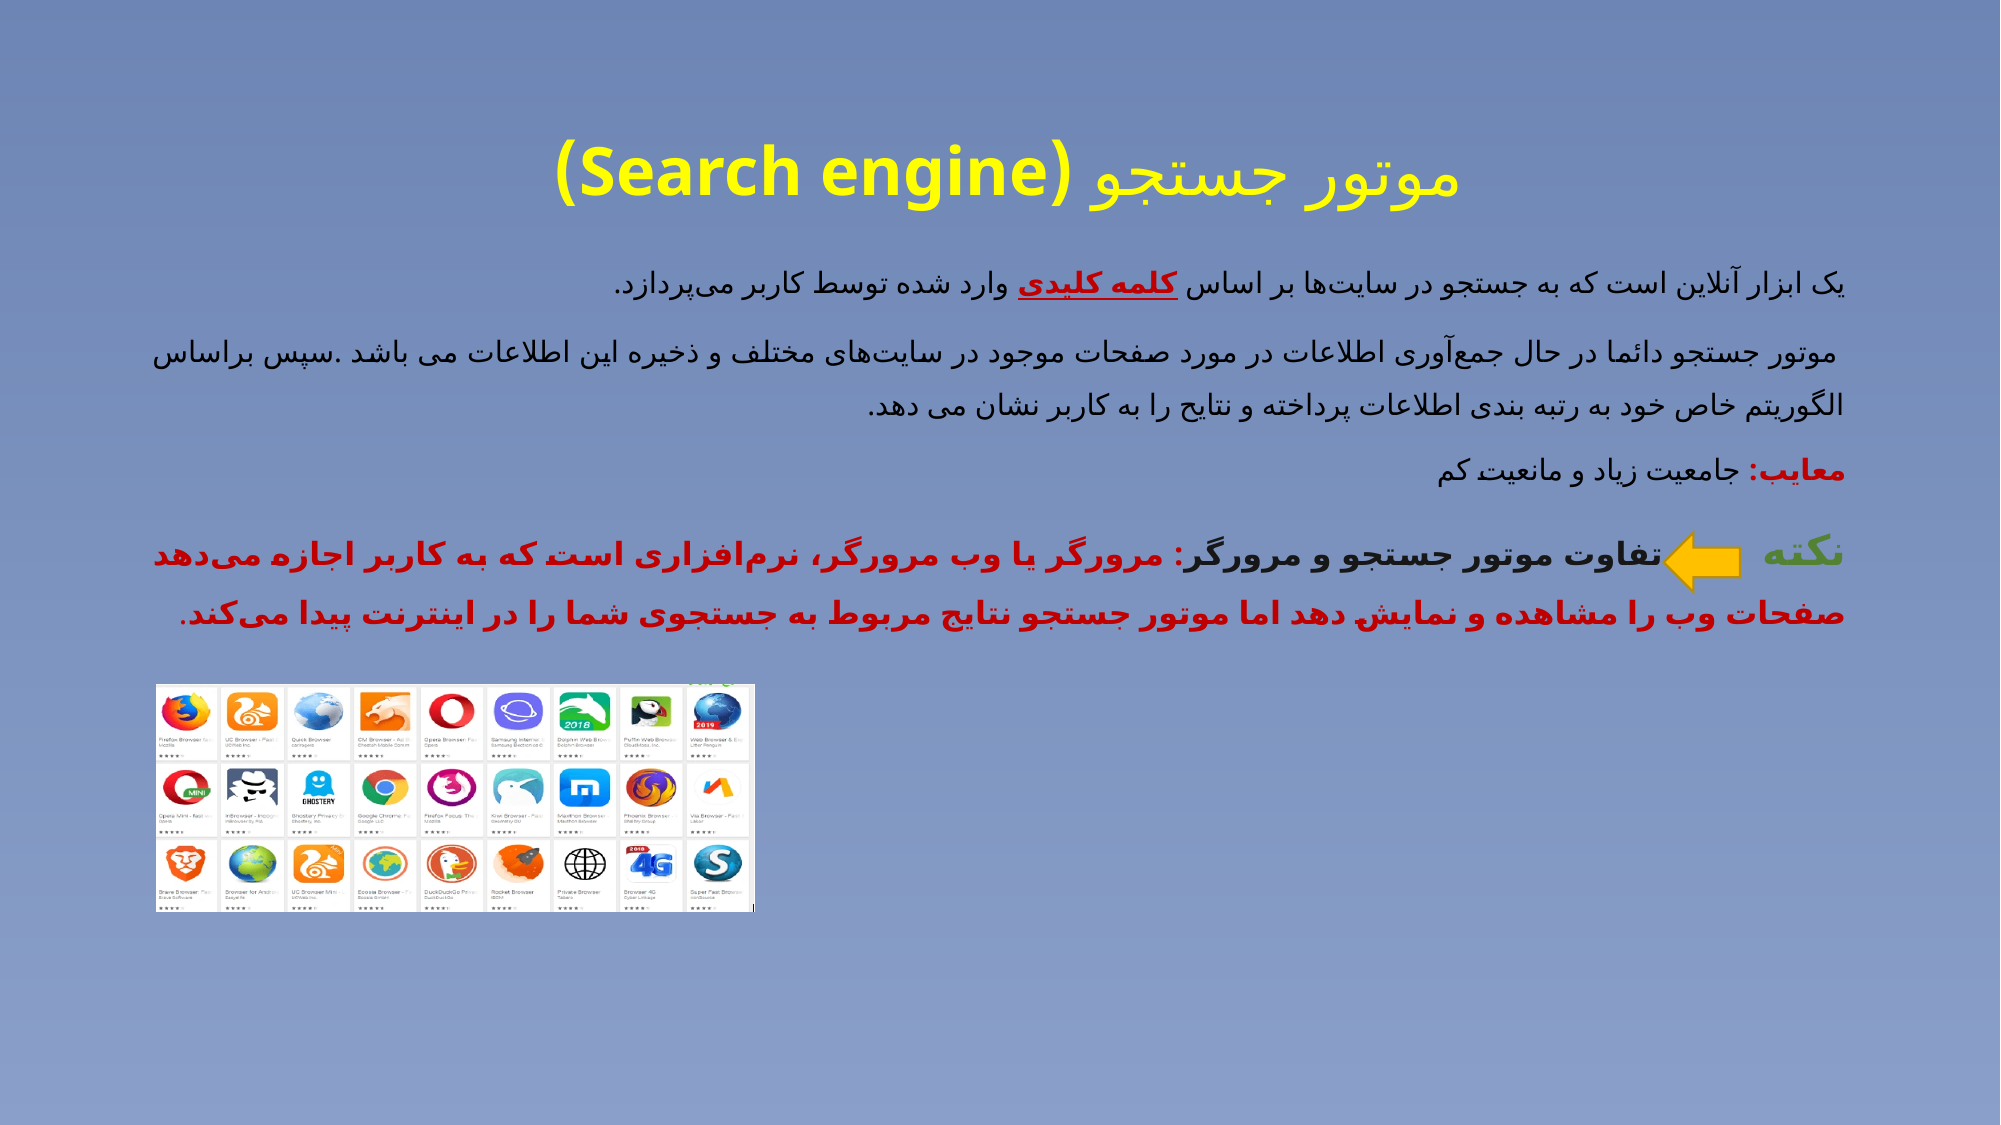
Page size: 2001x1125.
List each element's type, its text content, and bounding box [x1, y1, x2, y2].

picture [156, 684, 755, 912]
list یک ابزار آنلاین است که به جستجو در سایت‌ها بر اساس کلمه کلیدی وارد شده توسط کاربر می‌پردازد. موتور جستجو دائما در حال جمع‌آوری اطلاعات در مورد صفحات موجود در سایت‌های مختلف و ذخیره این اطلاعات می باشد .سپس براساس الگوریتم خاص خود به رتبه بندی اطلاعات پرداخته و نتایح را به کاربر نشان می دهد. معایب: جامعیت زیاد و مانعیت کم نکته تفاوت موتور جستجو و مرورگر: مرورگر یا وب‌ مرورگر، نرم‌افزاری است که به کاربر اجازه می‌دهد صفحات وب را مشاهده و نمایش دهد اما موتور جستجو نتایج مربوط به جستجوی شما را در اینترنت پیدا می‌کند. [136, 237, 1862, 688]
title موتور جستجو (Search engine) [137, 126, 1863, 218]
text_box [1662, 530, 1741, 595]
